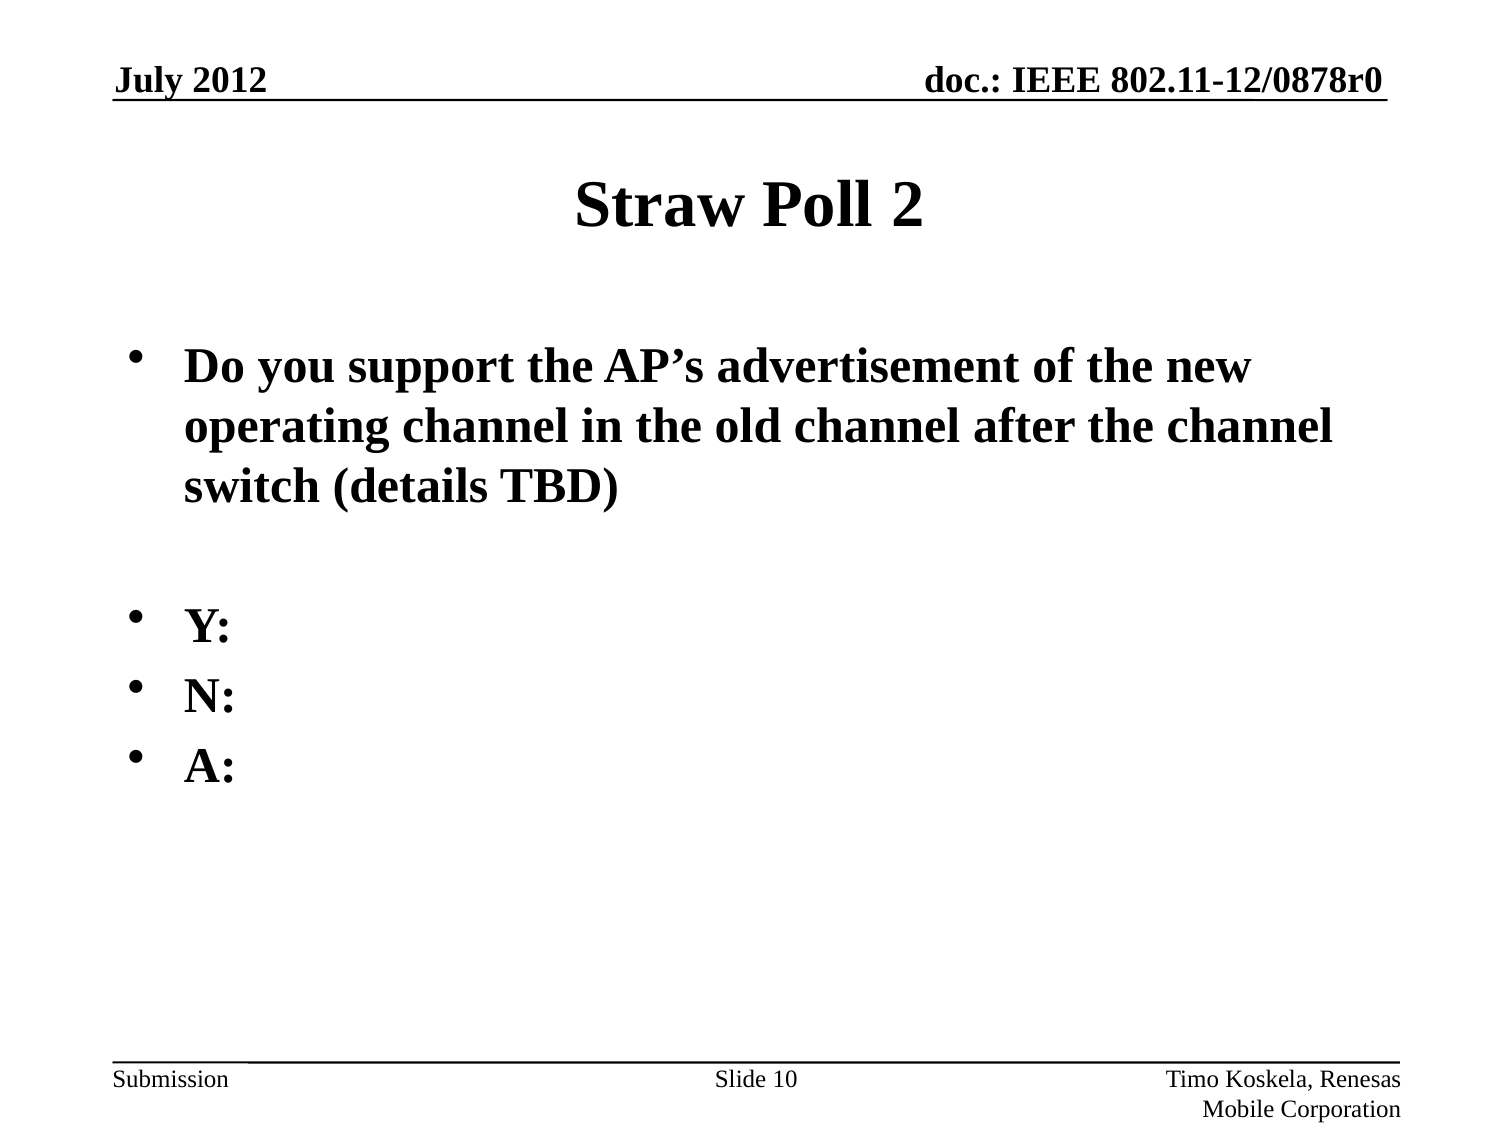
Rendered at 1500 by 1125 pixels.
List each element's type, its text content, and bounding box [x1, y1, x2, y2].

footer Timo Koskela, Renesas Mobile Corporation [1108, 1062, 1402, 1093]
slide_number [114, 54, 413, 100]
list Do you support the AP’s advertisement of the new operating channel in the old channel after the channel switch (details TBD) Y: N: A: [112, 324, 1388, 1000]
slide_number Slide 10 [712, 1062, 800, 1093]
title Straw Poll 2 [112, 112, 1388, 288]
